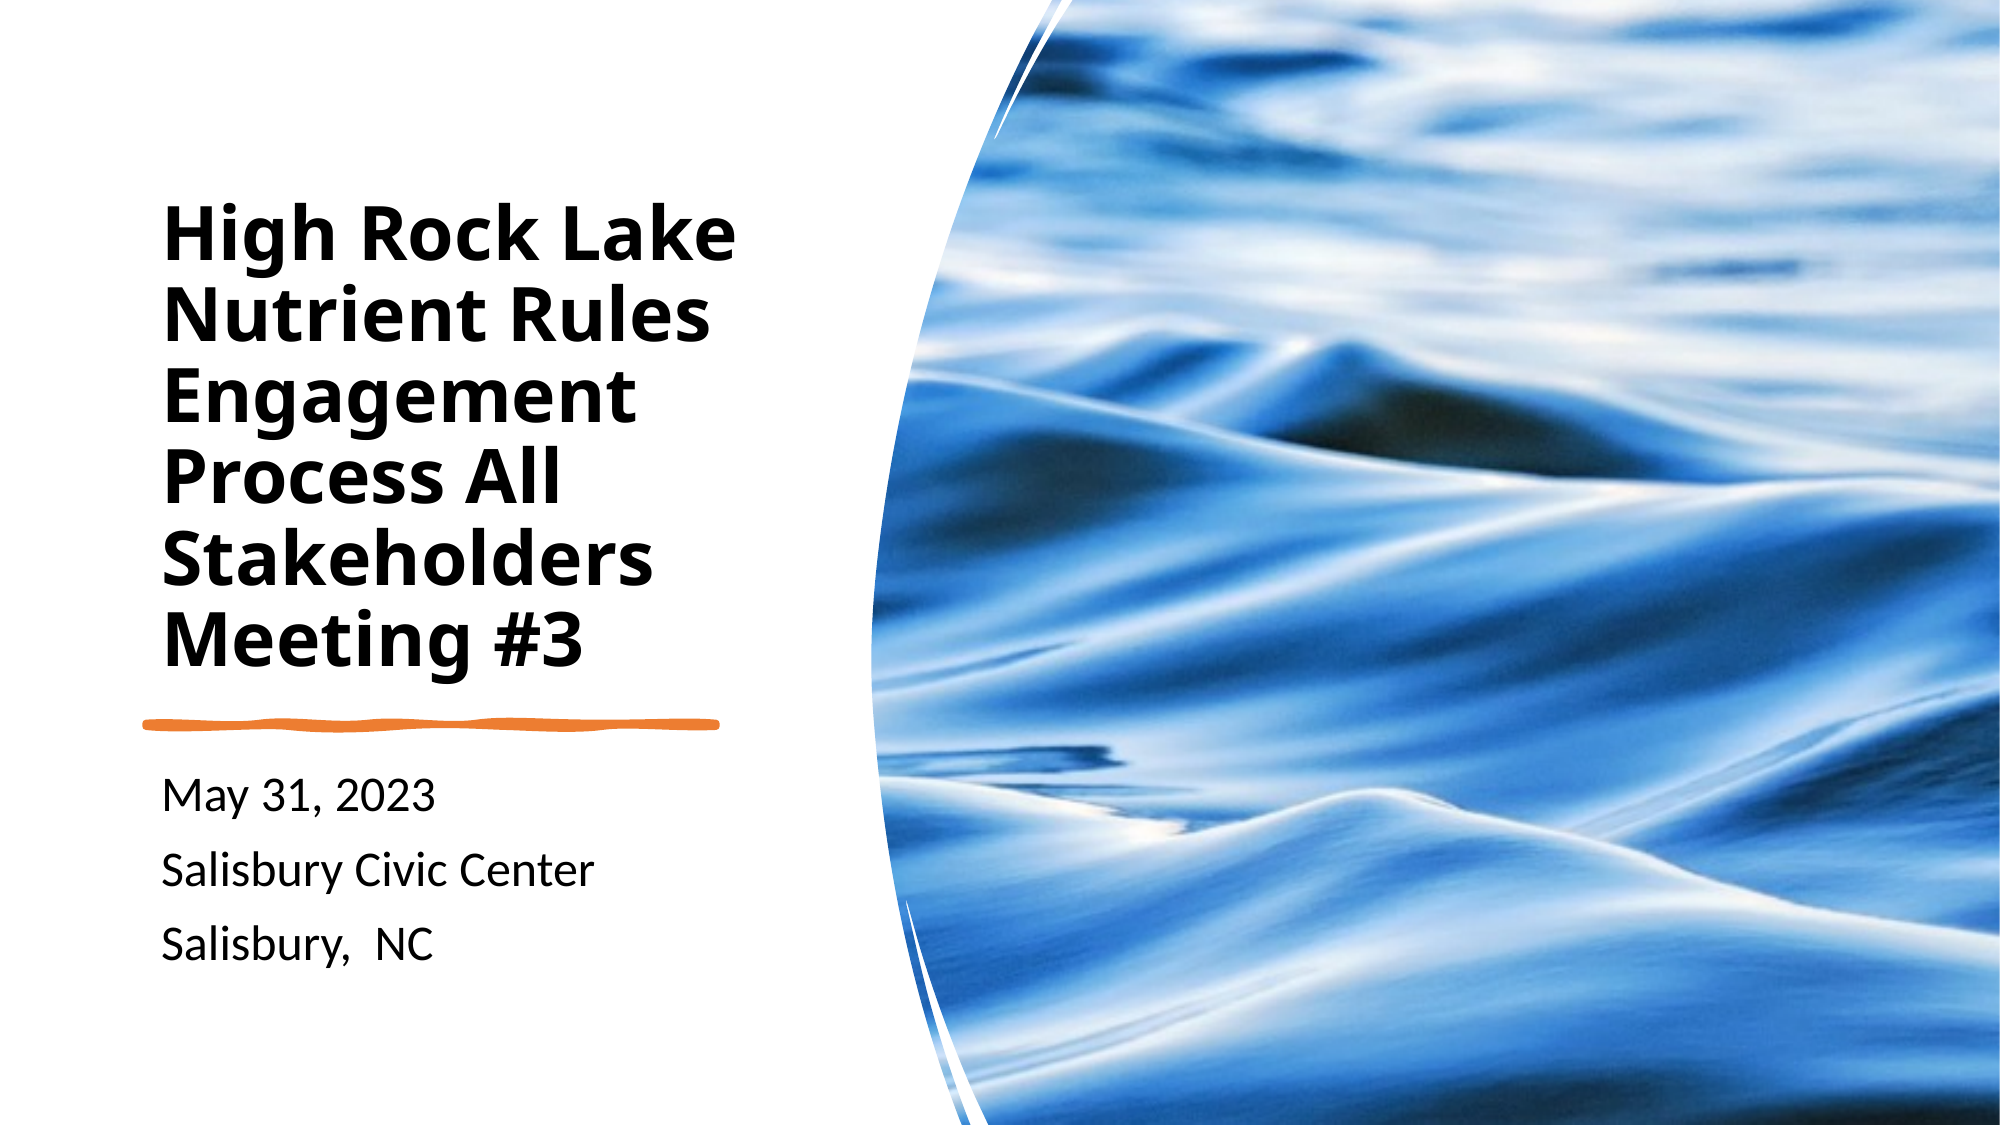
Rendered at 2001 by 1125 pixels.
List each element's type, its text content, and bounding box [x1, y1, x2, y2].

picture [871, 0, 2000, 1125]
text_box [144, 720, 718, 730]
subtitle May 31, 2023 Salisbury Civic Center Salisbury, NC [146, 760, 759, 1019]
title High Rock Lake Nutrient Rules Engagement Process All Stakeholders Meeting #3 [146, 104, 759, 690]
text_box [0, 0, 871, 1125]
